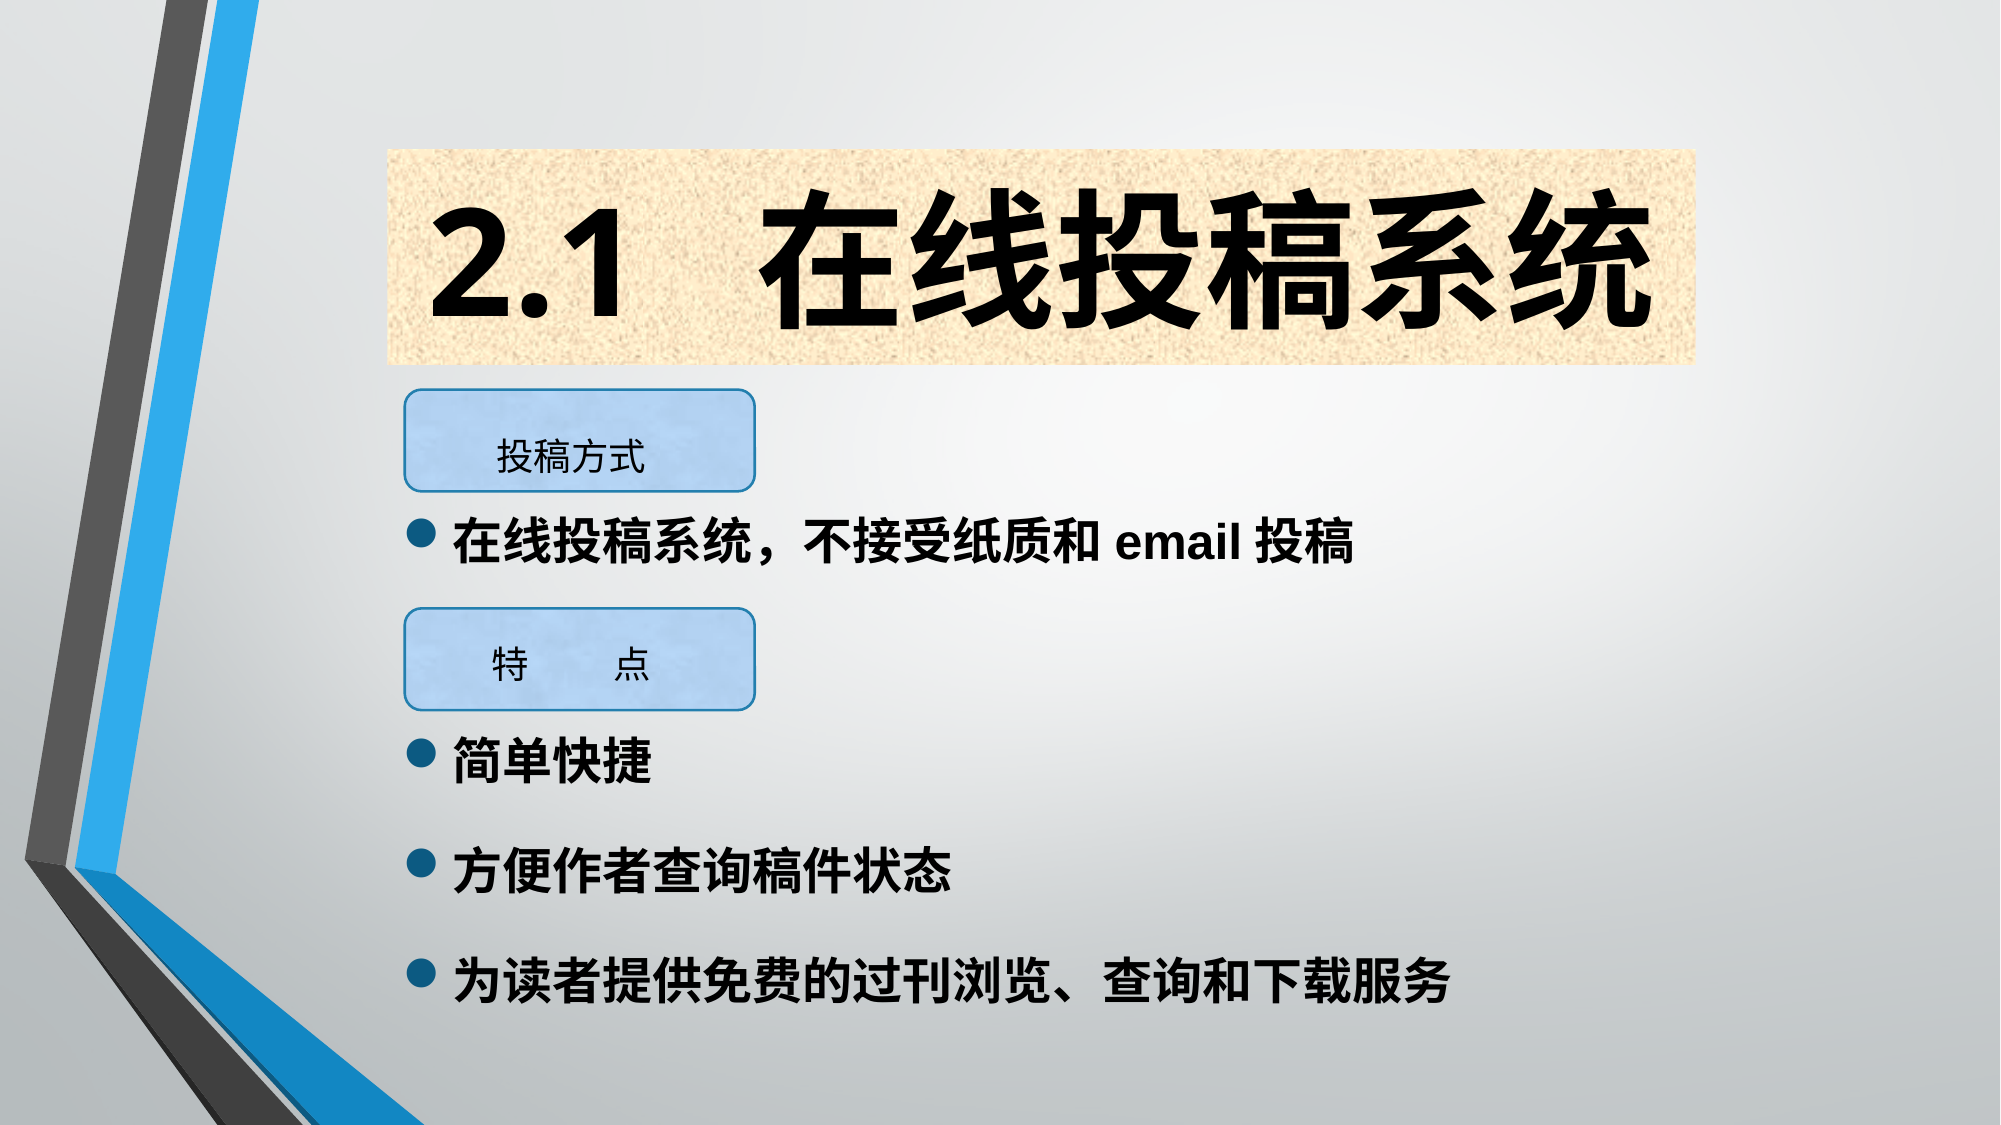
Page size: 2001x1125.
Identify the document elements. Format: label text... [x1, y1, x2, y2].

text_box 2.1 在线投稿系统 [387, 149, 1696, 365]
text_box 特 点 [438, 633, 704, 694]
text_box [403, 607, 757, 712]
list 在线投稿系统，不接受纸质和email投稿 特点 简单快捷 方便作者查询稿件状态 为读者提供免费的过刊浏览、查询和下载服务 [387, 425, 1849, 1093]
text_box 投稿方式 [438, 425, 704, 486]
text_box [403, 388, 757, 493]
